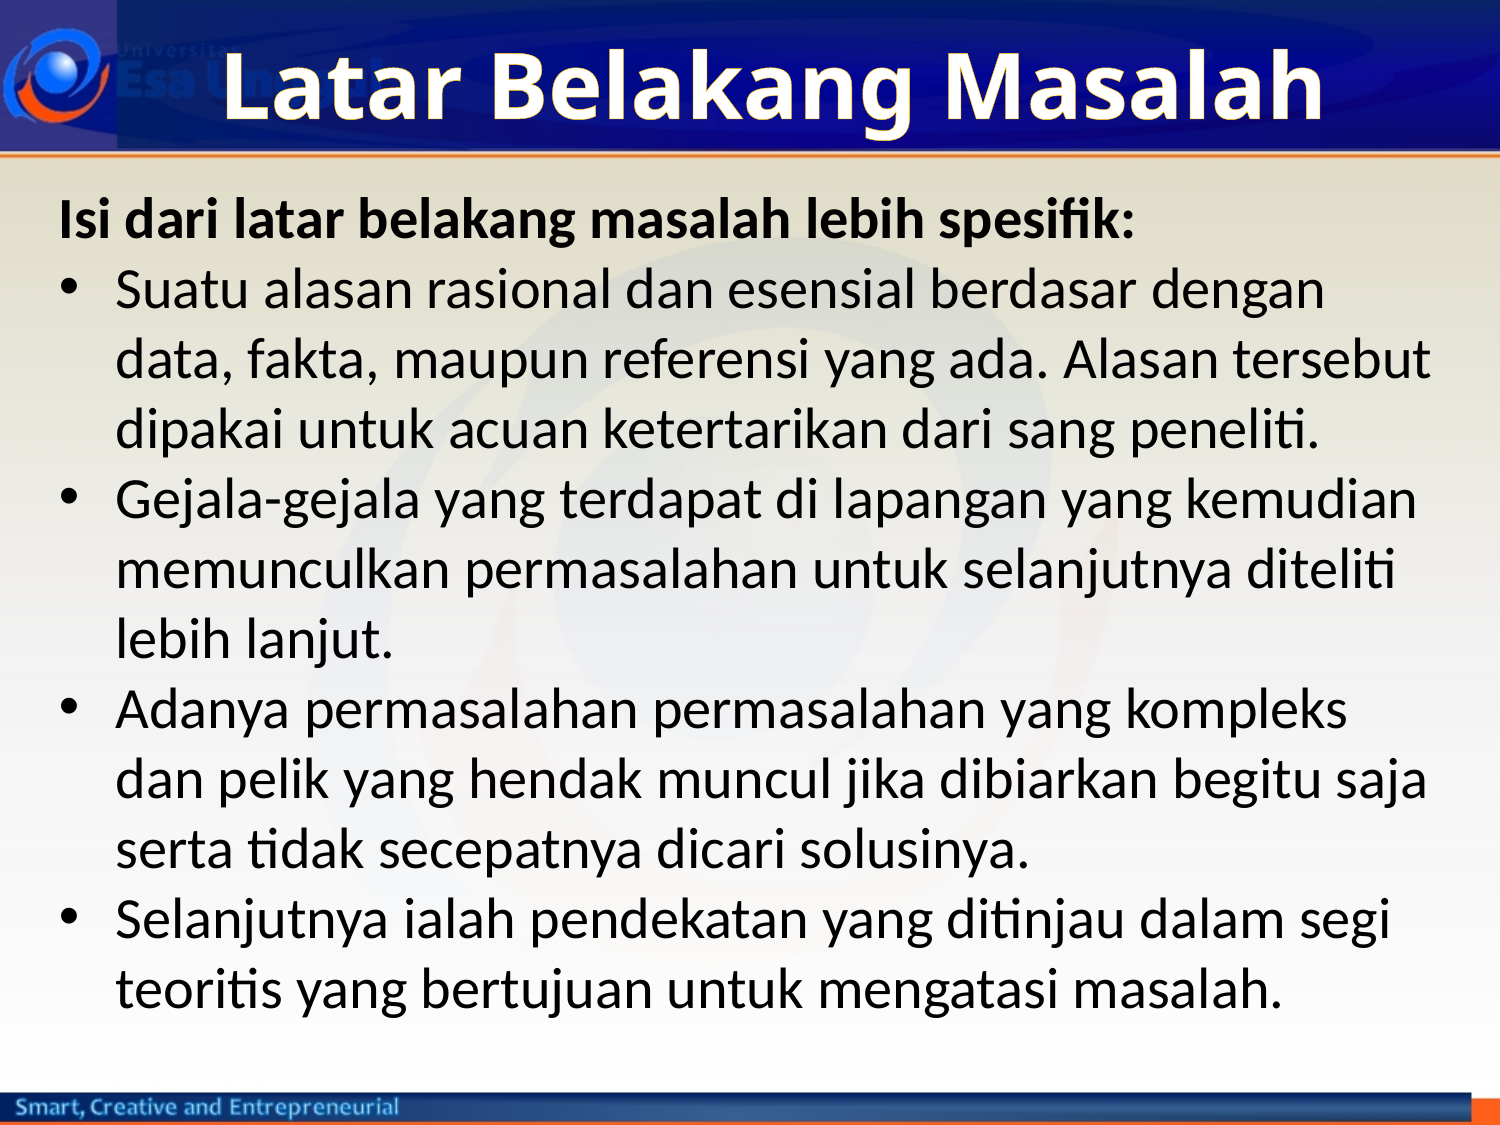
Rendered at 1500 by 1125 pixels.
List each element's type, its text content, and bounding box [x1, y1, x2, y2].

text_box Isi dari latar belakang masalah lebih spesifik: Suatu alasan rasional dan esensial berdasar dengan data, fakta, maupun referensi yang ada. Alasan tersebut dipakai untuk acuan ketertarikan dari sang peneliti. Gejala-gejala yang terdapat di lapangan yang kemudian memunculkan permasalahan untuk selanjutnya diteliti lebih lanjut. Adanya permasalahan permasalahan yang kompleks dan pelik yang hendak muncul jika dibiarkan begitu saja serta tidak secepatnya dicari solusinya. Selanjutnya ialah pendekatan yang ditinjau dalam segi teoritis yang bertujuan untuk mengatasi masalah. [43, 172, 1465, 1083]
title Latar Belakang Masalah [82, 11, 1465, 153]
picture [0, 0, 1500, 1125]
